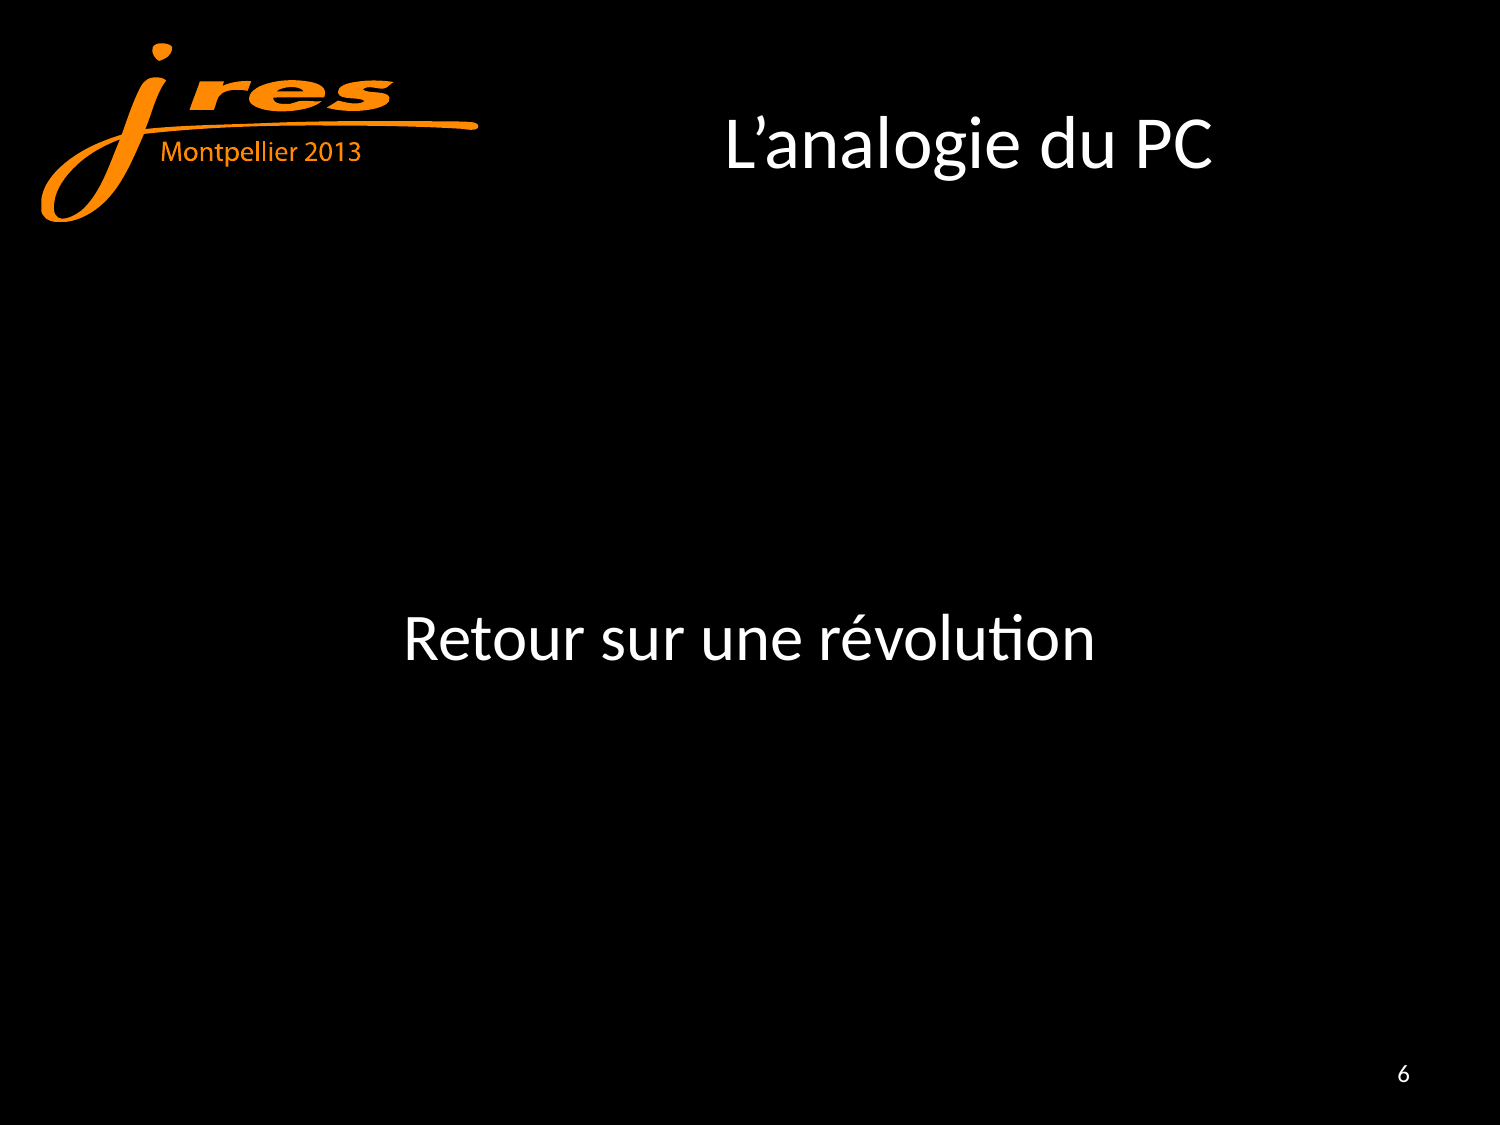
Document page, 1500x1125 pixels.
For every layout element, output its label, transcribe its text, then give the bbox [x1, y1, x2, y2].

list Retour sur une révolution [75, 262, 1425, 1005]
slide_number 6 [1074, 1042, 1425, 1103]
title L’analogie du PC [513, 45, 1425, 233]
